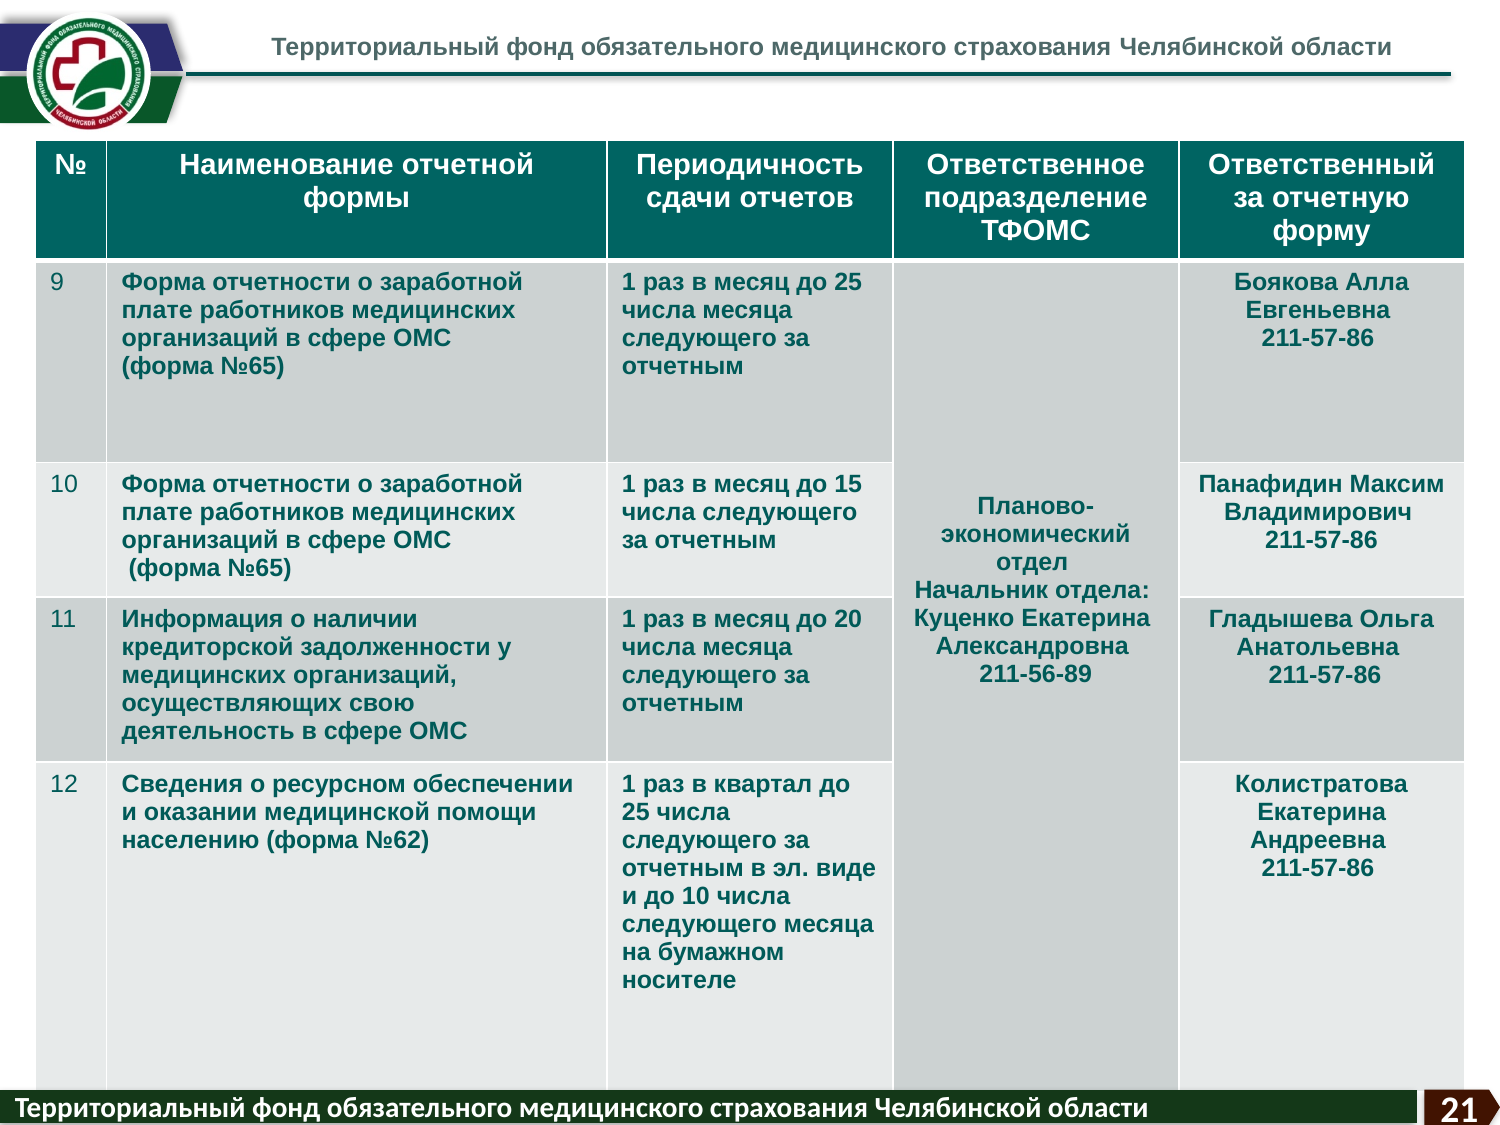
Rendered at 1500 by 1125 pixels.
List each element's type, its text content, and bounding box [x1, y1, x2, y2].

table_cell Информация о наличии кредиторской задолженности у медицинских организаций, осуществляющих свою деятельность в сфере ОМС [107, 598, 606, 761]
table_cell 10 [36, 463, 106, 596]
table_header Наименование отчетной формы [107, 141, 606, 258]
table_cell Панафидин Максим Владимирович 211-57-86 [1180, 463, 1464, 596]
table_cell Боякова Алла Евгеньевна 211-57-86 [1180, 263, 1464, 462]
table_cell 1 раз в месяц до 15 числа следующего за отчетным [608, 463, 892, 596]
table_header № [36, 147, 106, 258]
table_header Ответственный за отчетную форму [1180, 141, 1464, 258]
table_cell Форма отчетности о заработной плате работников медицинских организаций в сфере ОМС (форма №65) [107, 263, 606, 462]
table_header Периодичность сдачи отчетов [608, 141, 892, 258]
table_cell 1 раз в месяц до 25 числа месяца следующего за отчетным [608, 263, 892, 462]
table_cell Гладышева Ольга Анатольевна 211-57-86 [1180, 598, 1464, 761]
table_cell 11 [36, 598, 106, 761]
table_cell 1 раз в месяц до 20 числа месяца следующего за отчетным [608, 598, 892, 761]
table_cell 9 [36, 263, 106, 462]
table_cell 12 [36, 763, 106, 1086]
table_cell Колистратова Екатерина Андреевна 211-57-86 [1180, 763, 1464, 1087]
table_cell Сведения о ресурсном обеспечении и оказании медицинской помощи населению (форма №62) [107, 763, 606, 1086]
table_cell 1 раз в квартал до 25 числа следующего за отчетным в эл. виде и до 10 числа следующего месяца на бумажном носителе [608, 763, 892, 1086]
table_cell Планово-экономический отдел Начальник отдела: Куценко Екатерина Александровна 211-56-89 [894, 263, 1178, 1086]
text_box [0, 11, 184, 139]
table_cell Форма отчетности о заработной плате работников медицинских организаций в сфере ОМС (форма №65) [107, 463, 606, 596]
table_header Ответственное подразделение ТФОМС [894, 141, 1178, 258]
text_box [0, 1089, 1500, 1125]
text_box Территориальный фонд обязательного медицинского страхования Челябинской области [188, 23, 1500, 69]
